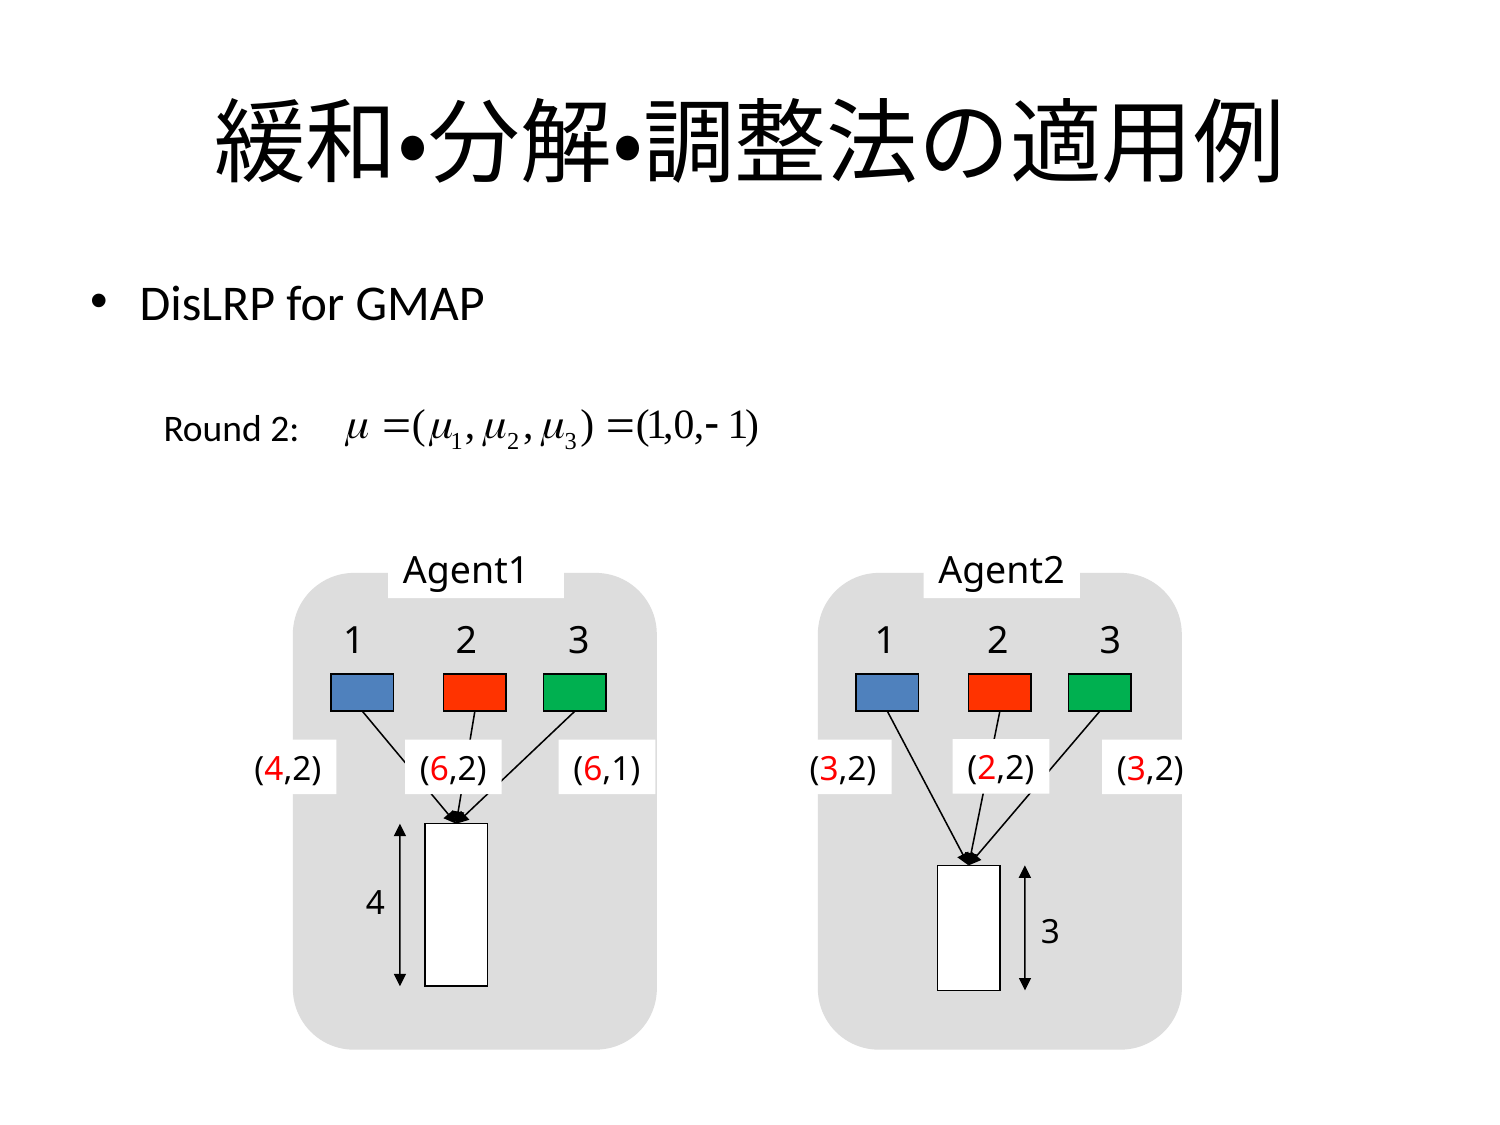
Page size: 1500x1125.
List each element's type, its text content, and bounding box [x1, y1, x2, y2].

text_box 3 [1026, 902, 1075, 958]
text_box [393, 832, 407, 987]
text_box 3 [1084, 609, 1137, 669]
text_box [424, 832, 488, 987]
text_box [443, 673, 507, 709]
text_box [856, 673, 919, 712]
text_box Round 2: [148, 397, 315, 457]
text_box [331, 673, 394, 712]
text_box Agent1 [388, 538, 564, 599]
text_box 3 [553, 609, 605, 669]
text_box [968, 710, 1101, 866]
text_box [818, 795, 1182, 1049]
text_box [968, 673, 1032, 709]
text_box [362, 710, 452, 824]
text_box [1068, 673, 1132, 712]
text_box [937, 874, 1000, 991]
text_box 1 [328, 609, 380, 669]
text_box (3,2) [1104, 739, 1199, 795]
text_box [455, 710, 576, 824]
text_box 1 [859, 609, 912, 669]
title 緩和・分解・調整法の適用例 [75, 45, 1425, 233]
text_box [1018, 874, 1032, 991]
text_box [293, 573, 657, 1049]
list DisLRP for GMAP [75, 262, 1425, 339]
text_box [887, 710, 965, 866]
text_box 2 [440, 609, 493, 669]
text_box Agent2 [923, 538, 1080, 599]
text_box (4,2) [239, 739, 337, 795]
text_box 4 [351, 873, 400, 929]
text_box (6,1) [579, 739, 656, 795]
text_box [336, 396, 768, 460]
text_box [818, 573, 1182, 739]
text_box 2 [972, 609, 1024, 669]
text_box [543, 673, 607, 712]
text_box (3,2) [794, 739, 882, 795]
